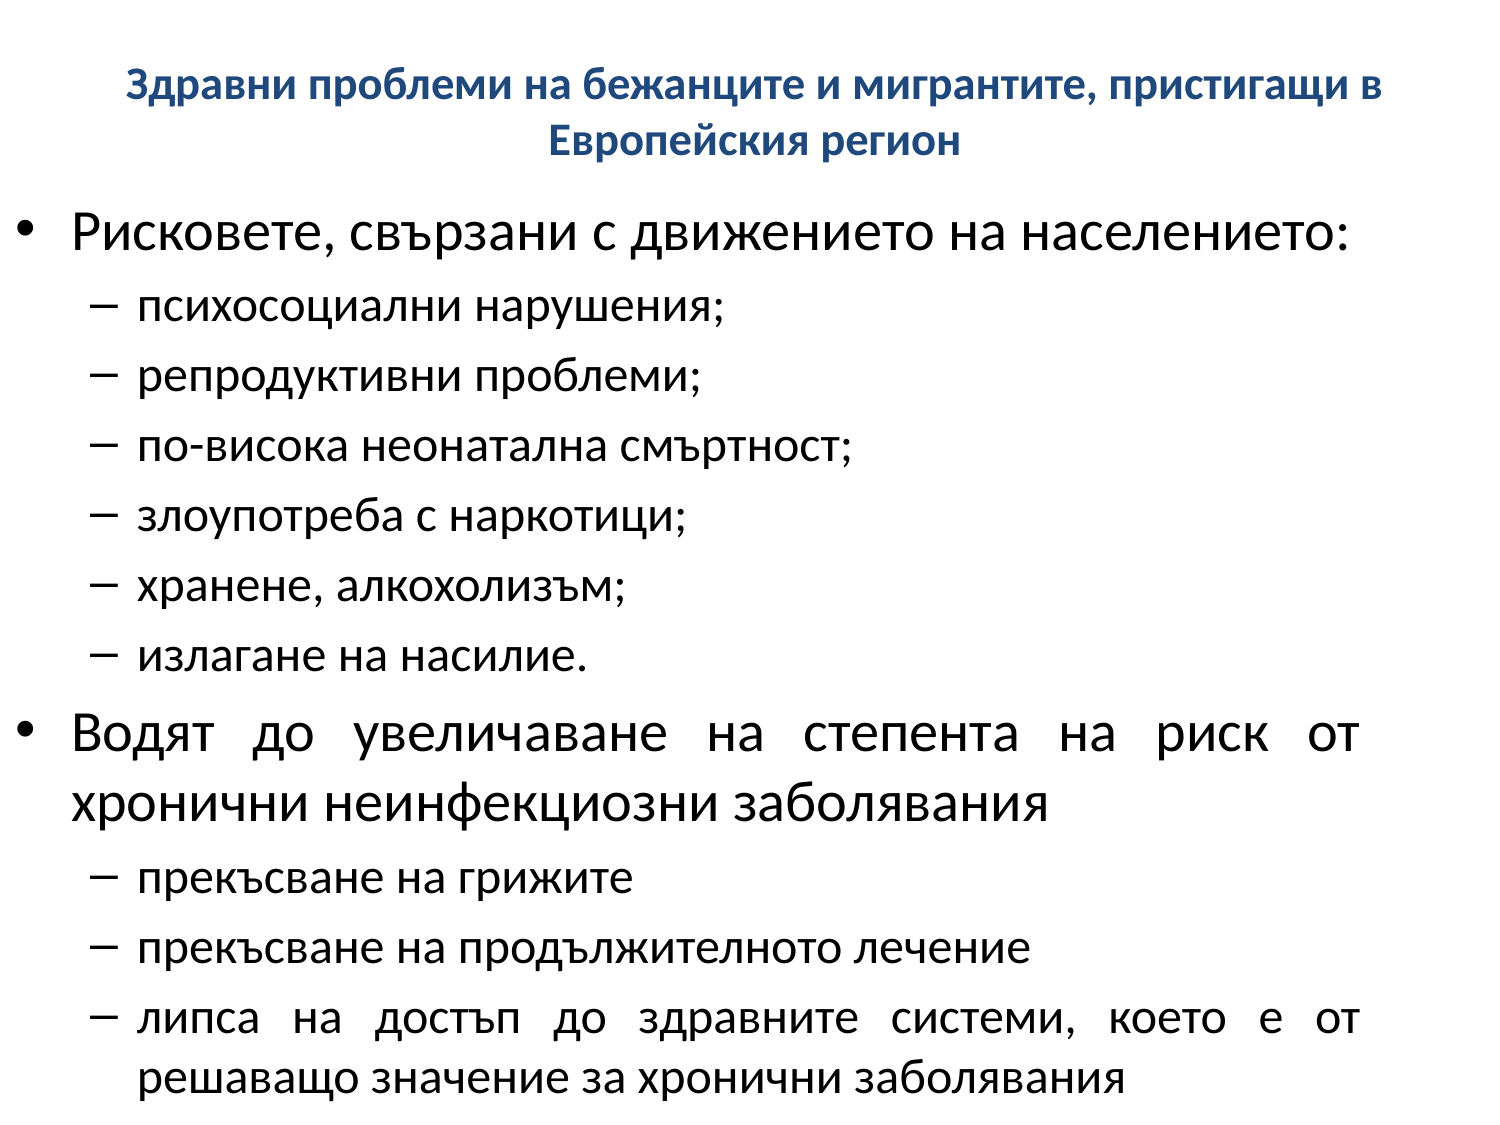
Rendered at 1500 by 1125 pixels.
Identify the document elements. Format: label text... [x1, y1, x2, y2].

title Здравни проблеми на бежанците и мигрантите, пристигащи в Европейския регион [75, 45, 1436, 173]
list Рисковете, свързани с движението на населението: психосоциални нарушения; репродуктивни проблеми; по-висока неонатална смъртност; злоупотреба с наркотици; хранене, алкохолизъм; излагане на насилие. Водят до увеличаване на степента на риск от хронични неинфекциозни заболявания прекъсване на грижите прекъсване на продължителното лечение липса на достъп до здравните системи, което е от решаващо значение за хронични заболявания [0, 184, 1376, 1125]
